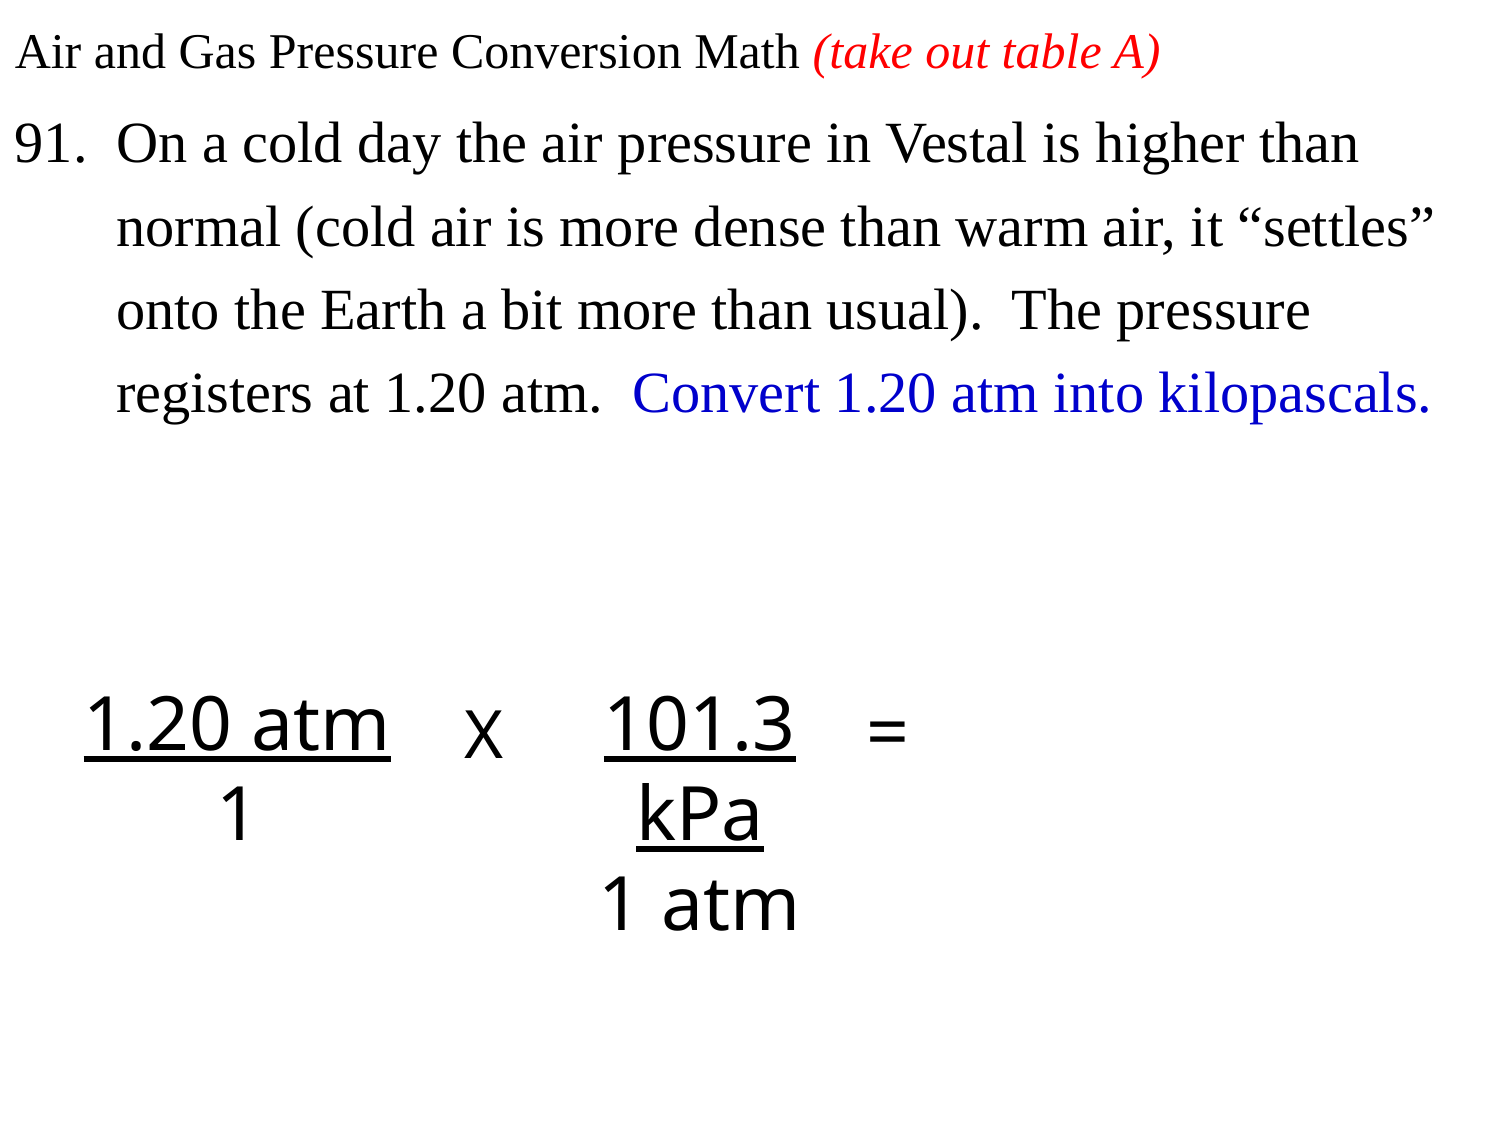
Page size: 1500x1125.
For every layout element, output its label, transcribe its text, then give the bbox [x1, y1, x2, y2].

text_box 1.20 atm 1 [62, 668, 413, 863]
text_box Air and Gas Pressure Conversion Math (take out table A) 91. On a cold day the air pressure in Vestal is higher than normal (cold air is more dense than warm air, it “settles” onto the Earth a bit more than usual). The pressure registers at 1.20 atm. Convert 1.20 atm into kilopascals. [0, 0, 1500, 432]
text_box X = [450, 668, 518, 783]
text_box X = [882, 668, 1475, 783]
text_box 101.3 kPa 1 atm [518, 668, 882, 953]
